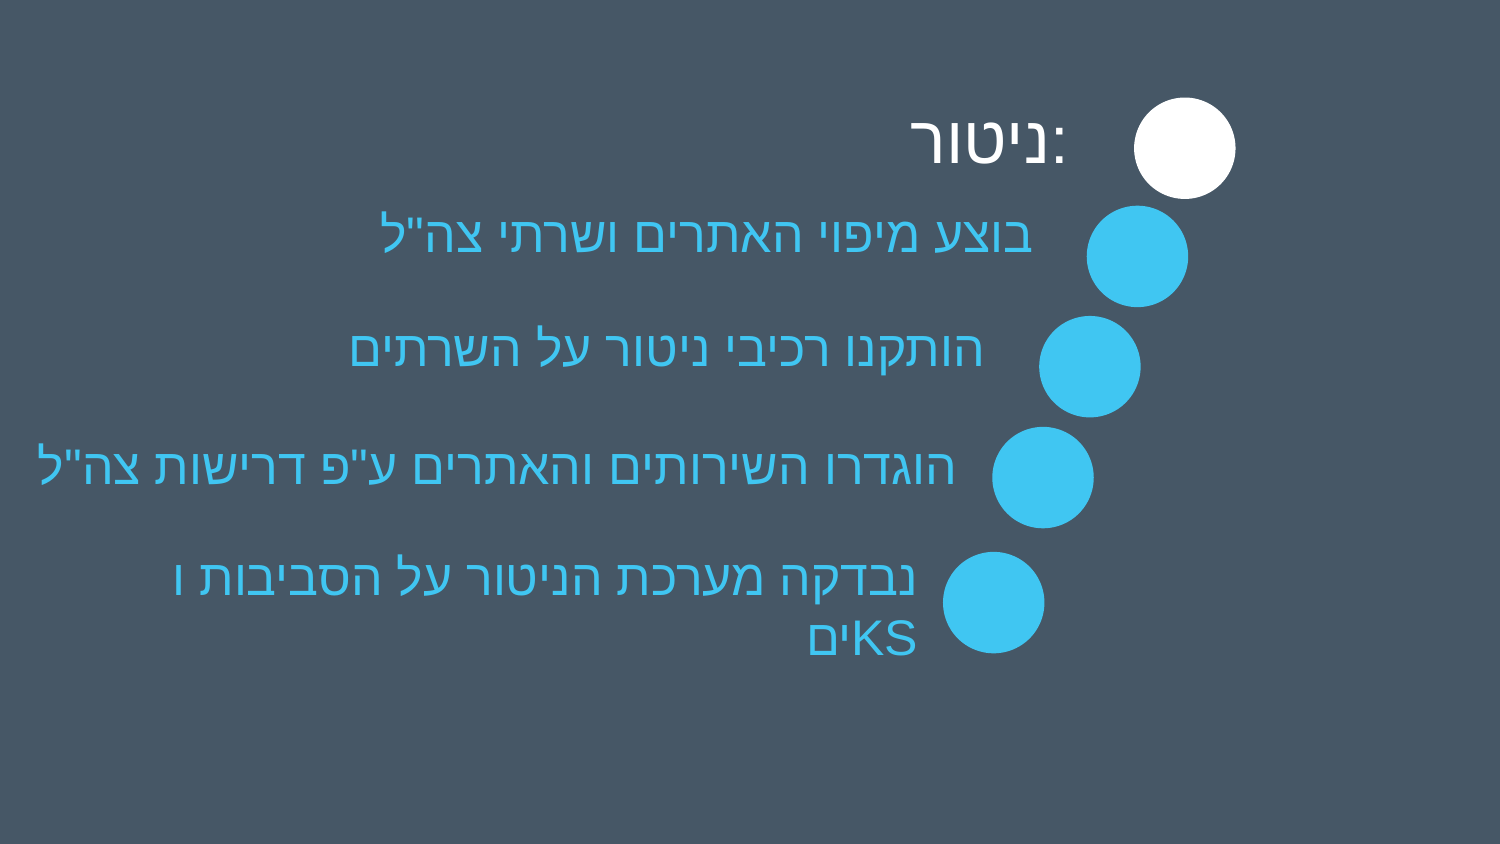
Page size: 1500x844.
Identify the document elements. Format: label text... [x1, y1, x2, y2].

text_box בוצע מיפוי האתרים ושרתי צה"ל [248, 195, 1050, 291]
text_box [942, 551, 1045, 654]
text_box הוגדרו השירותים והאתרים ע"פ דרישות צה"ל [0, 419, 974, 521]
text_box [1086, 205, 1189, 308]
text_box הותקנו רכיבי ניטור על השרתים [0, 301, 1001, 411]
text_box ניטור: [206, 81, 1084, 195]
text_box נבדקה מערכת הניטור על הסביבות ו KSים [44, 530, 934, 631]
text_box [992, 426, 1094, 529]
text_box [1134, 97, 1236, 199]
text_box [1039, 315, 1141, 418]
